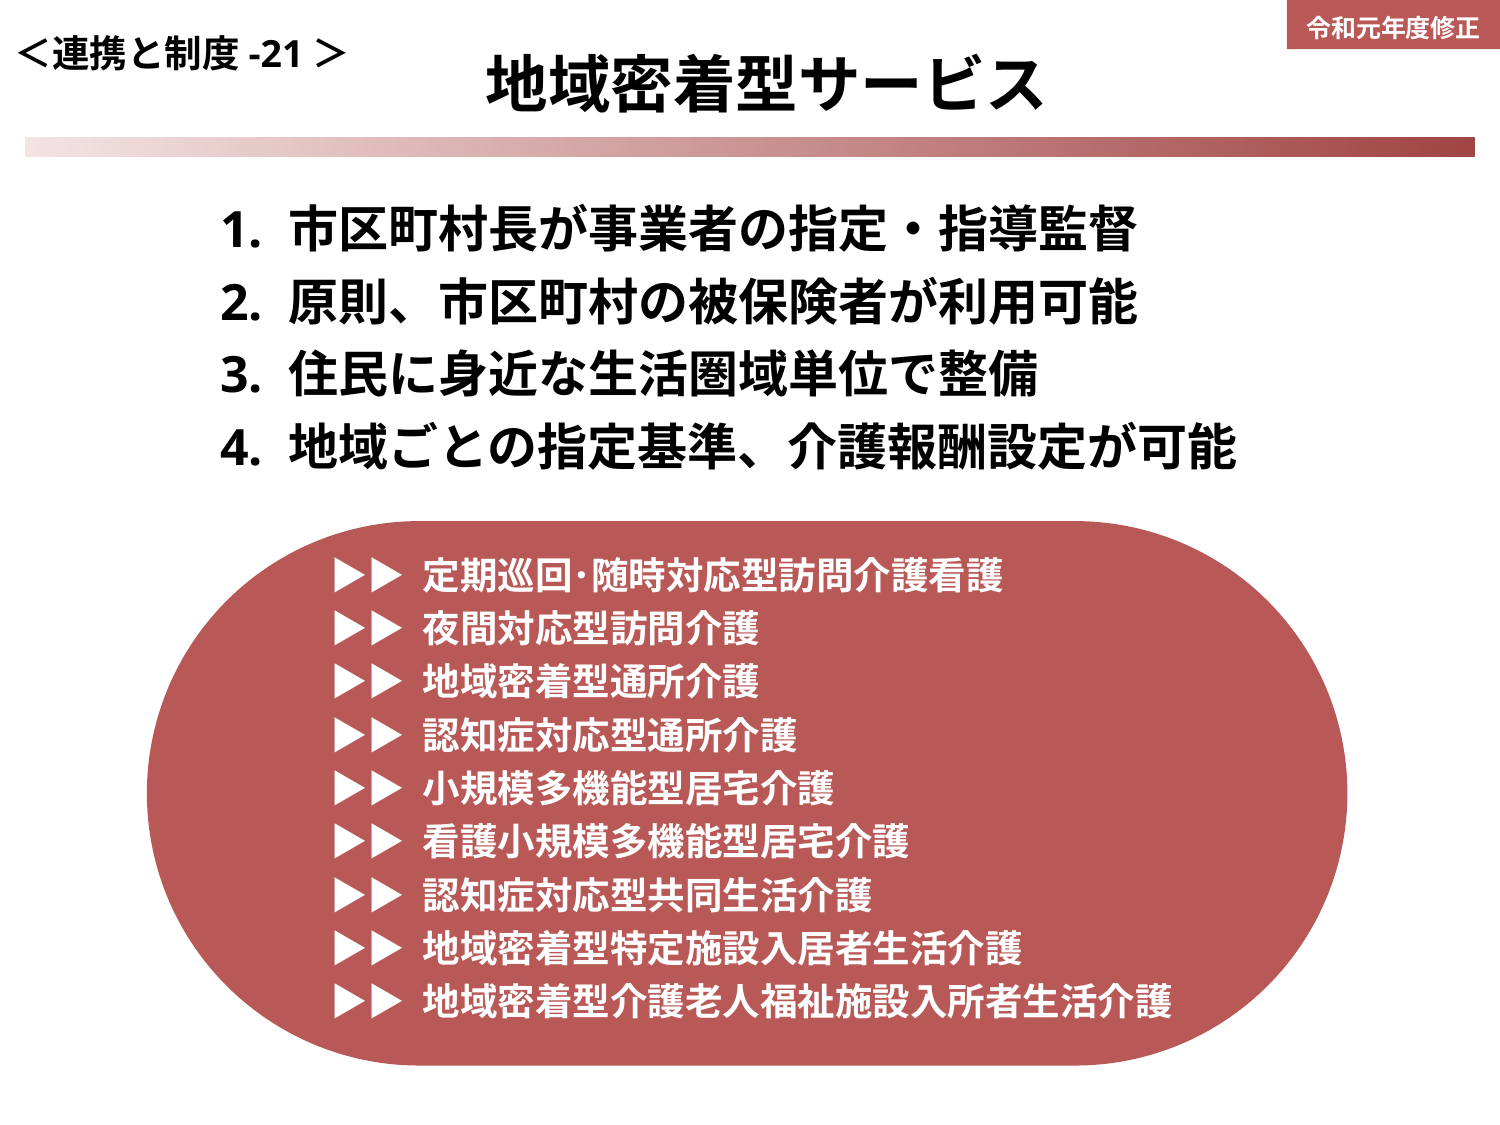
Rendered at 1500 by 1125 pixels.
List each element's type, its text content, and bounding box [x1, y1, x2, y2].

text_box ＜連携と制度-21＞ [0, 0, 375, 83]
text_box [146, 659, 257, 1013]
text_box [25, 137, 1475, 157]
text_box [310, 1043, 1184, 1066]
text_box 地域密着型サービス [470, 27, 1173, 137]
text_box 令和元年度修正 [1286, 0, 1500, 50]
text_box 1. 市区町村長が事業者の指定・指導監督 2. 原則、市区町村の被保険者が利用可能 3. 住民に身近な生活圏域単位で整備 4. 地域ごとの指定基準、介護報酬設定が可能 [147, 190, 1367, 499]
text_box [147, 212, 1407, 659]
text_box ▶▶ 定期巡回･随時対応型訪問介護看護 ▶▶ 夜間対応型訪問介護 ▶▶ 地域密着型通所介護 ▶▶ 認知症対応型通所介護 ▶▶ 小規模多機能型居宅介護 ▶▶ 看護小規模多機能型居宅介護 ▶▶ 認知症対応型共同生活介護 ▶▶ 地域密着型特定施設入居者生活介護 ▶▶ 地域密着型介護老人福祉施設入所者生活介護 [257, 543, 1430, 1043]
